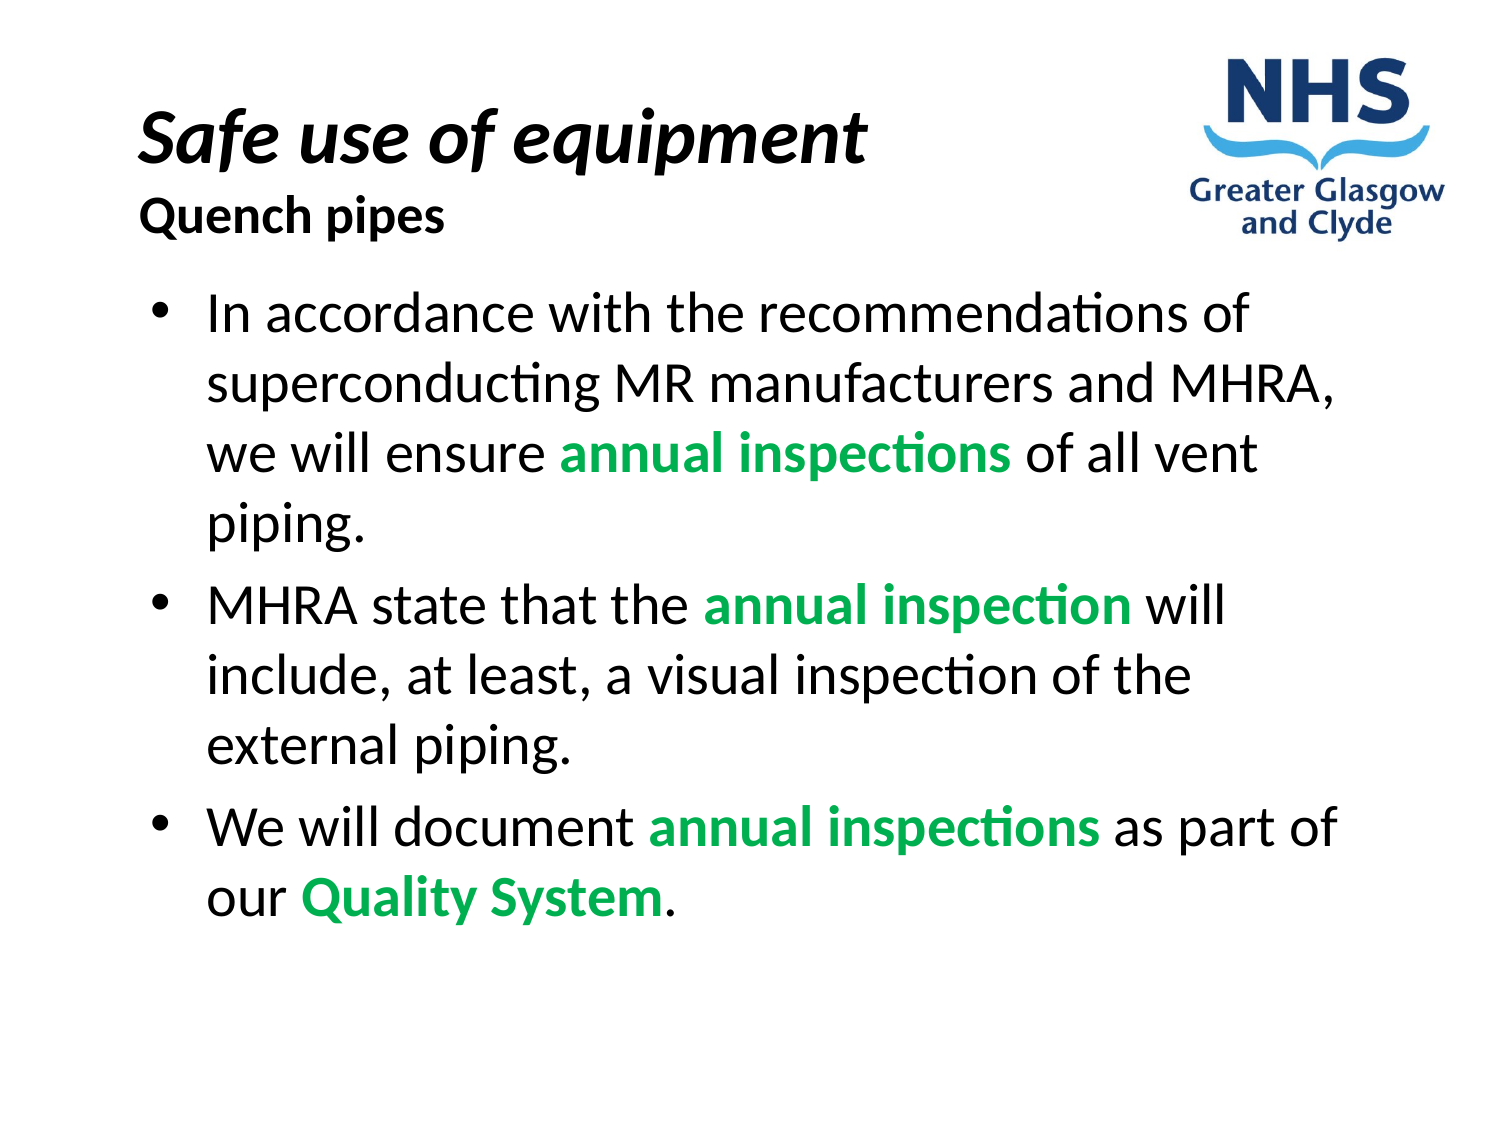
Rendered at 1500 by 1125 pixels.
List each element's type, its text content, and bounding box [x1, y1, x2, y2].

title Safe use of equipment Quench pipes [123, 125, 1475, 314]
list In accordance with the recommendations of superconducting MR manufacturers and MHRA, we will ensure annual inspections of all vent piping. MHRA state that the annual inspection will include, at least, a visual inspection of the external piping. We will document annual inspections as part of our Quality System. [135, 266, 1365, 1099]
picture [1186, 42, 1448, 256]
